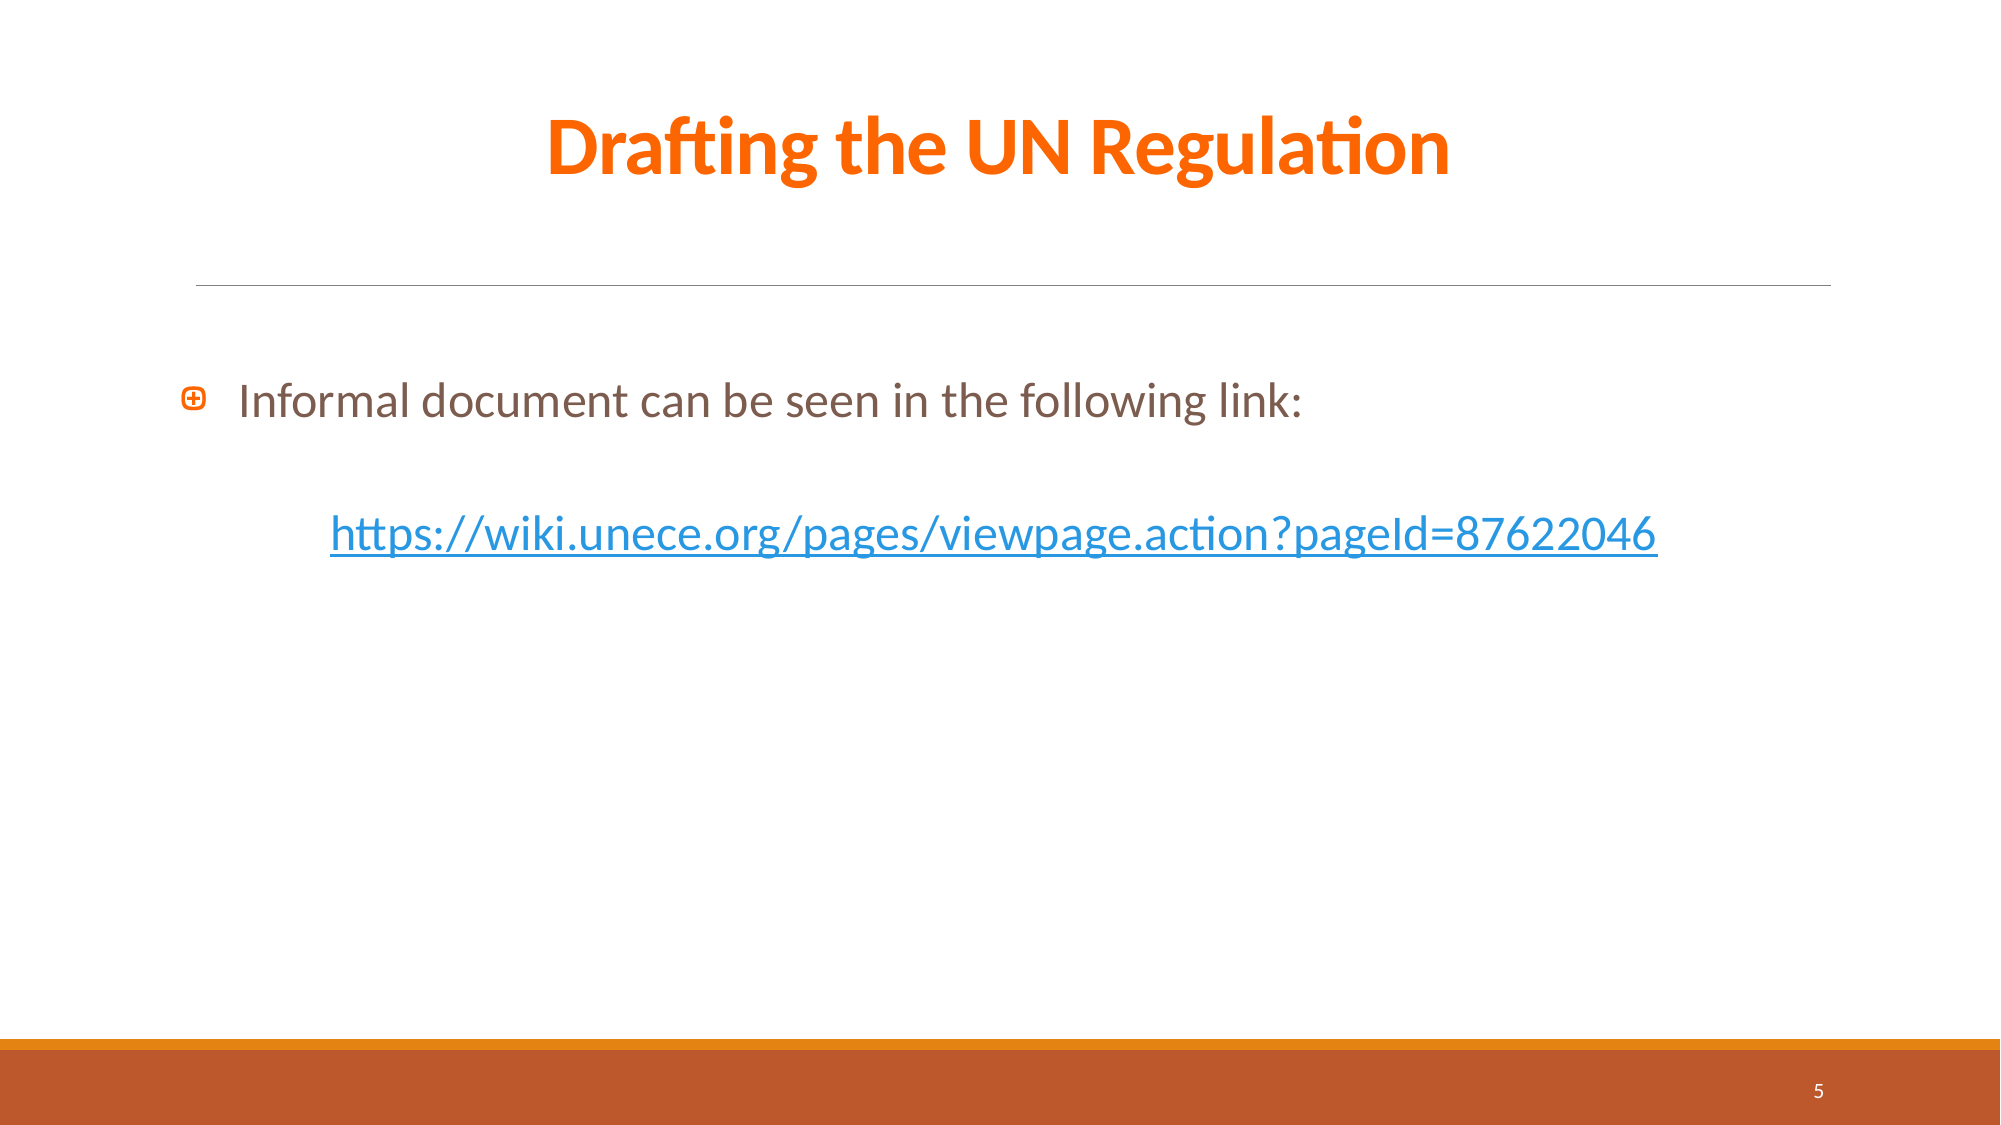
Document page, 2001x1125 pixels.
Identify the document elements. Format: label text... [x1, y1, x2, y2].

title Drafting the UN Regulation [249, 66, 1750, 232]
list Informal document can be seen in the following link: https://wiki.unece.org/pages/viewpage.action?pageId=87622046 [180, 302, 1830, 963]
slide_number 5 [1624, 1059, 1840, 1120]
picture [180, 385, 208, 412]
